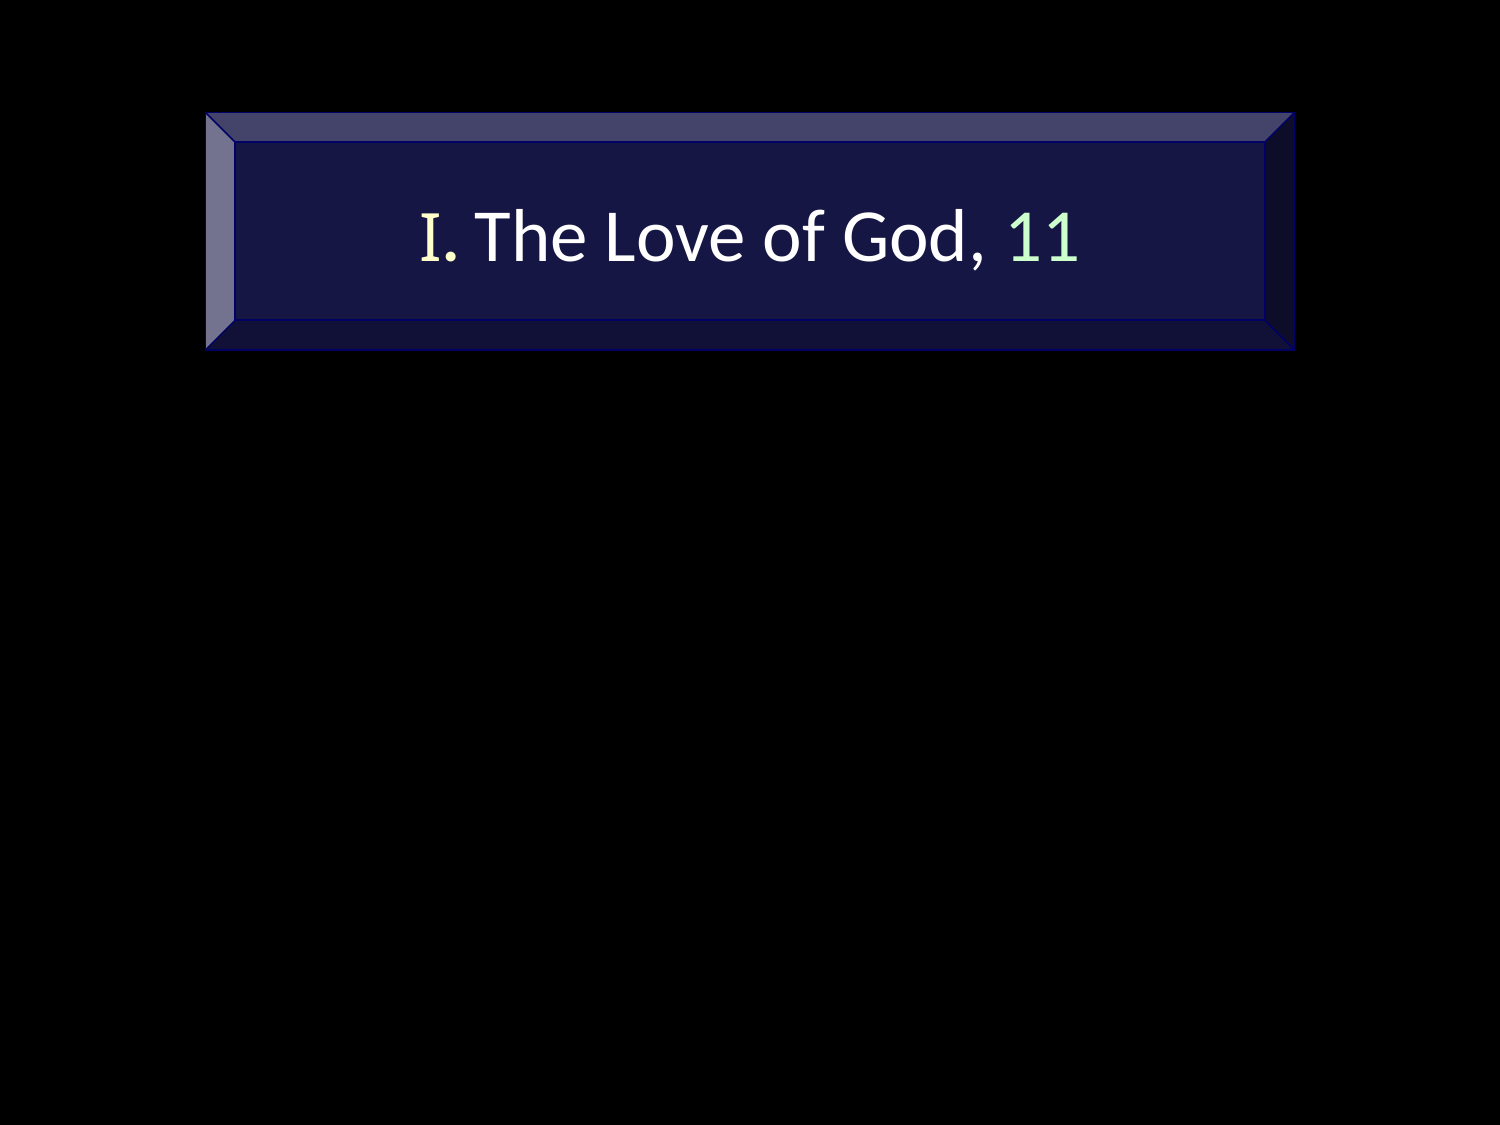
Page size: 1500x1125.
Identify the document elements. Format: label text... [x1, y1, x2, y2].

text_box I. The Love of God, 11 [205, 112, 1295, 350]
